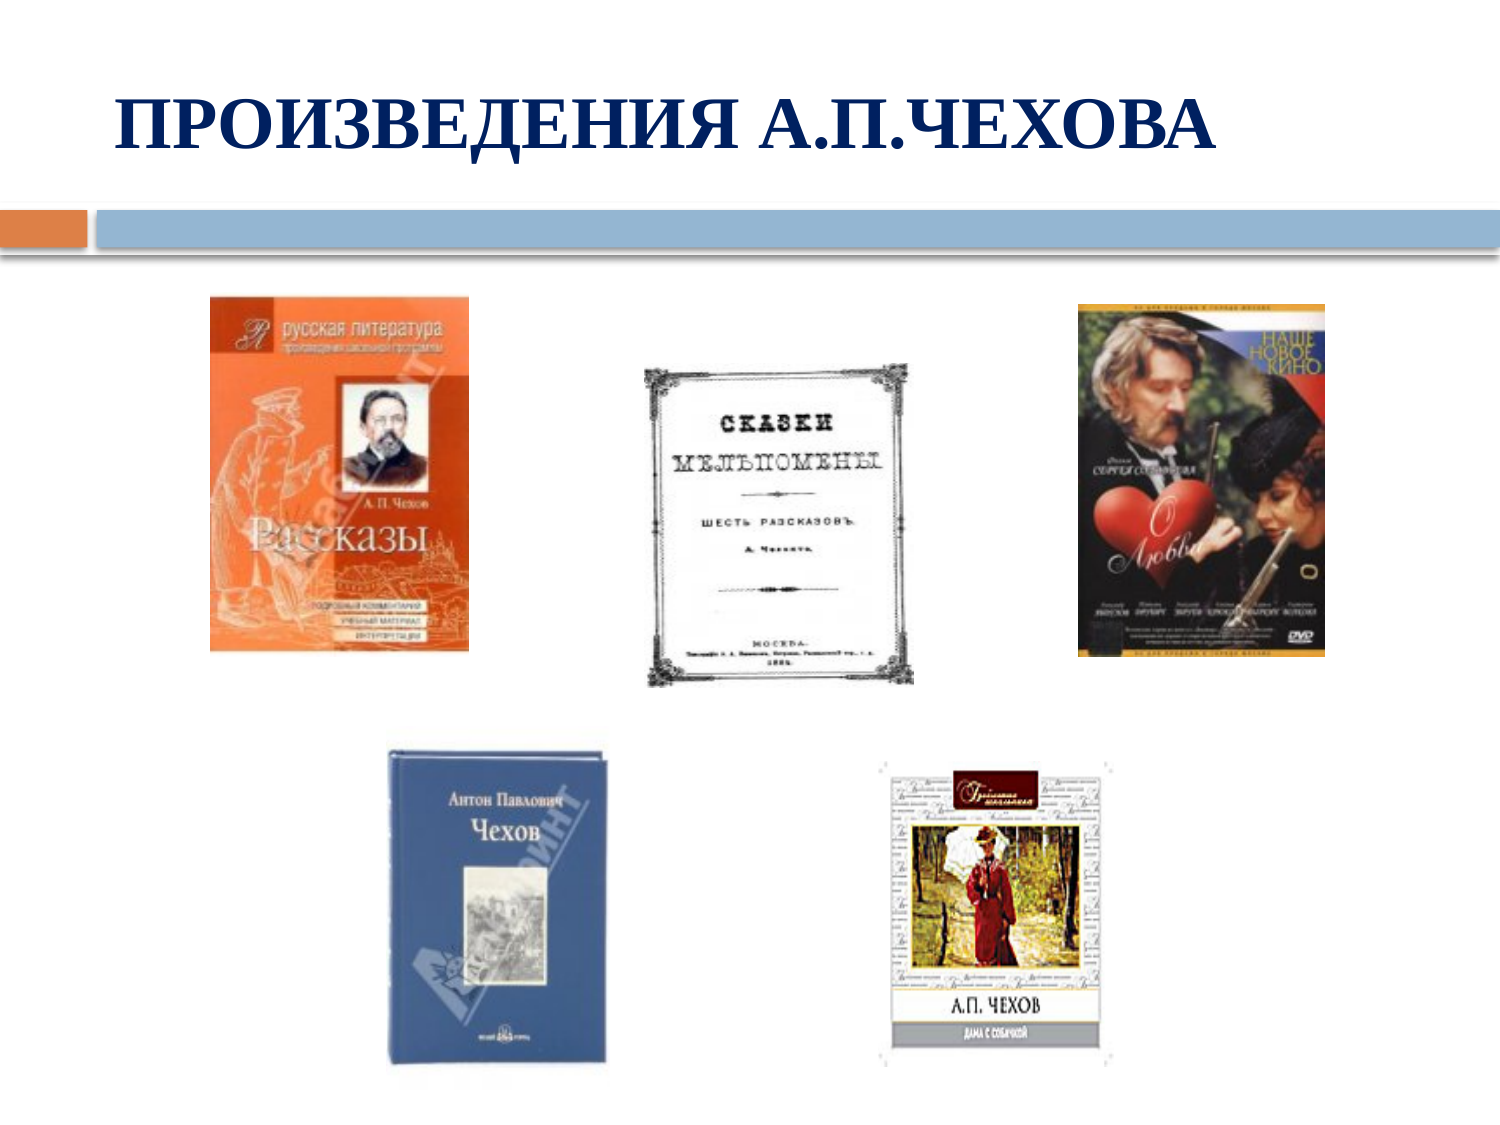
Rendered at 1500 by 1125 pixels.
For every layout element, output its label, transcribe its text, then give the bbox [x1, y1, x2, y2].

picture [386, 726, 610, 1091]
picture [878, 761, 1114, 1067]
title ПРОИЗВЕДЕНИЯ А.П.ЧЕХОВА [99, 37, 1438, 200]
picture [210, 292, 469, 657]
picture [644, 362, 915, 688]
picture [1077, 304, 1325, 657]
